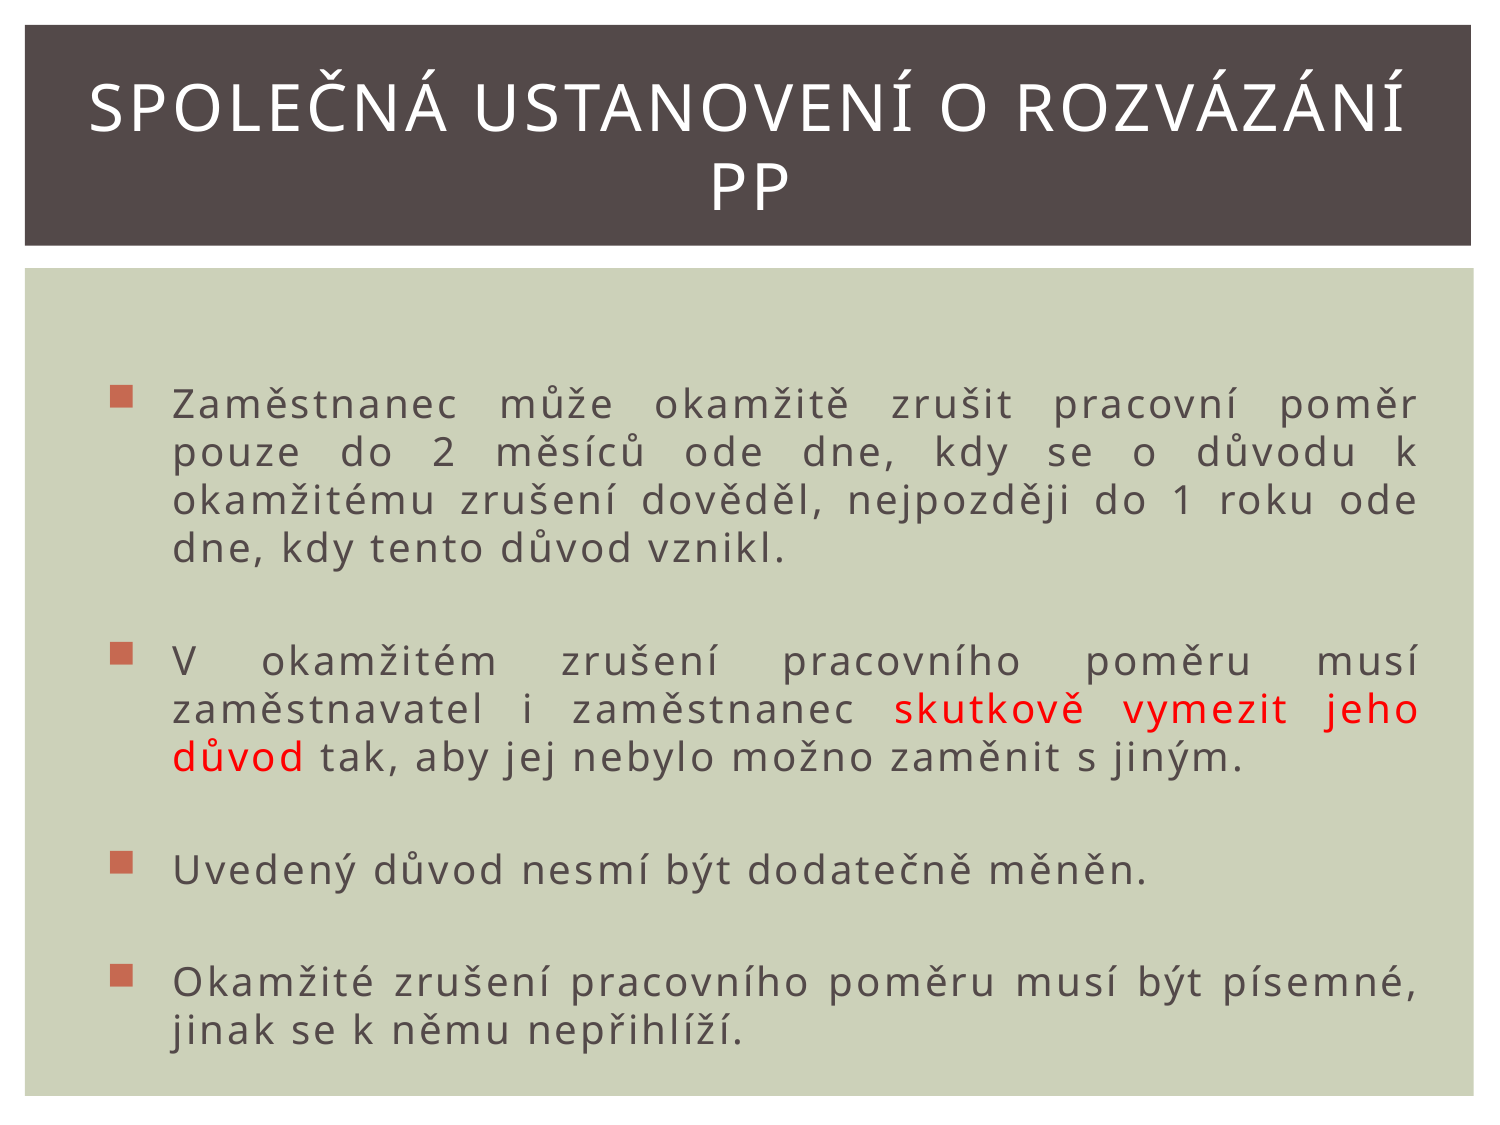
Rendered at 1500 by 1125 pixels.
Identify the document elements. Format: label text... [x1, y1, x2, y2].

list Zaměstnanec může okamžitě zrušit pracovní poměr pouze do 2 měsíců ode dne, kdy se o důvodu k okamžitému zrušení dověděl, nejpozději do 1 roku ode dne, kdy tento důvod vznikl. V okamžitém zrušení pracovního poměru musí zaměstnavatel i zaměstnanec skutkově vymezit jeho důvod tak, aby jej nebylo možno zaměnit s jiným. Uvedený důvod nesmí být dodatečně měněn. Okamžité zrušení pracovního poměru musí být písemné, jinak se k němu nepřihlíží. [90, 314, 1438, 1071]
title společná ustanovení o rozvázání pp [62, 58, 1438, 232]
